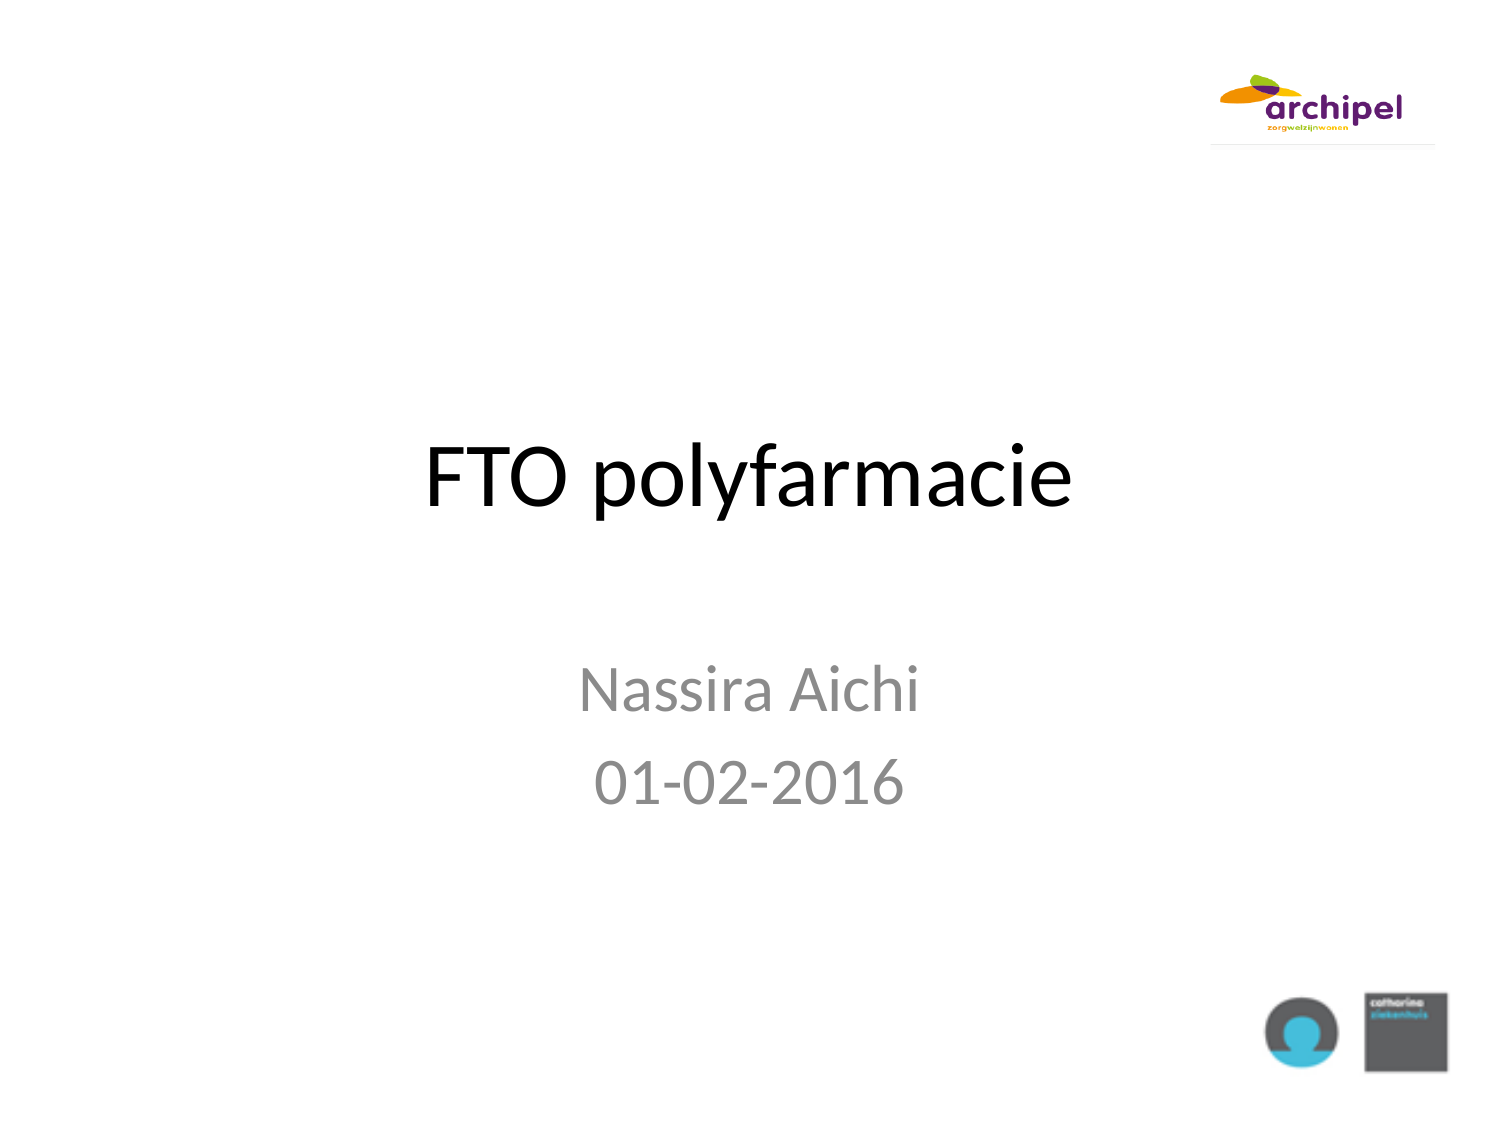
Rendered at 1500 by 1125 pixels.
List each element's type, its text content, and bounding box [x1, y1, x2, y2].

subtitle Nassira Aichi 01-02-2016 [225, 637, 1275, 925]
title FTO polyfarmacie [112, 349, 1388, 591]
picture [1210, 66, 1436, 150]
picture [1234, 963, 1480, 1106]
